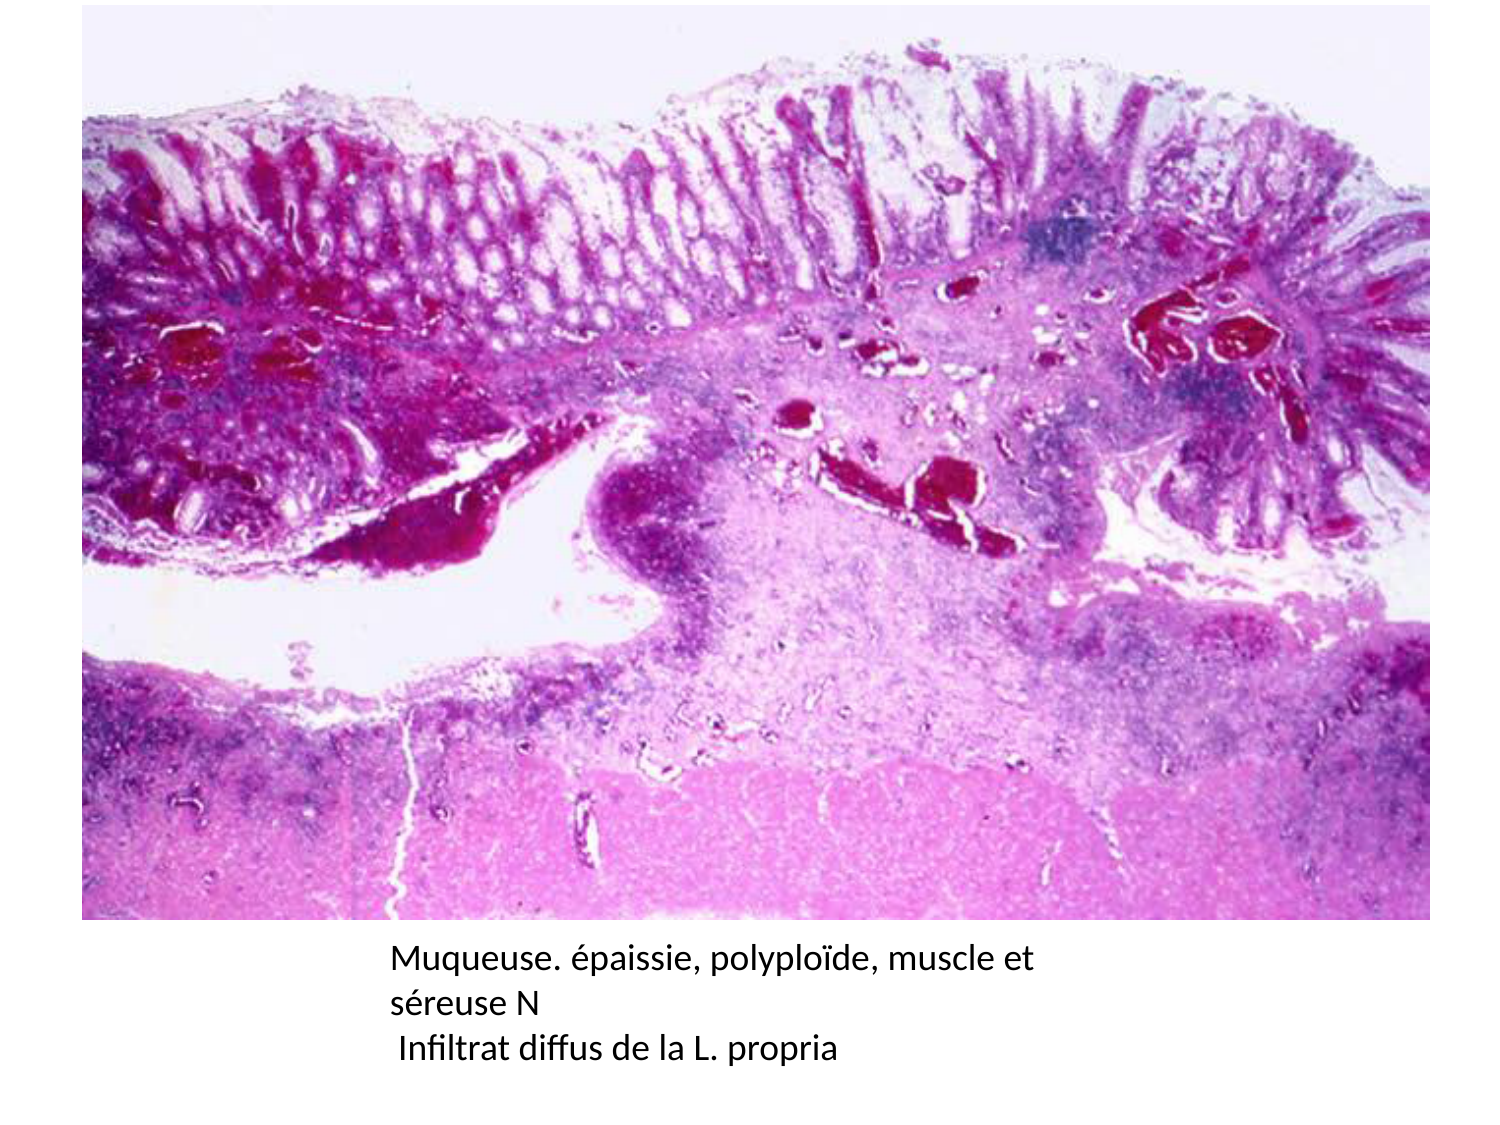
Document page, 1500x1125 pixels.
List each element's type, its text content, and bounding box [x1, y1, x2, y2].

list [81, 4, 1430, 920]
text_box Muqueuse. épaissie, polyploïde, muscle et séreuse N Infiltrat diffus de la L. propria [374, 928, 1125, 1076]
